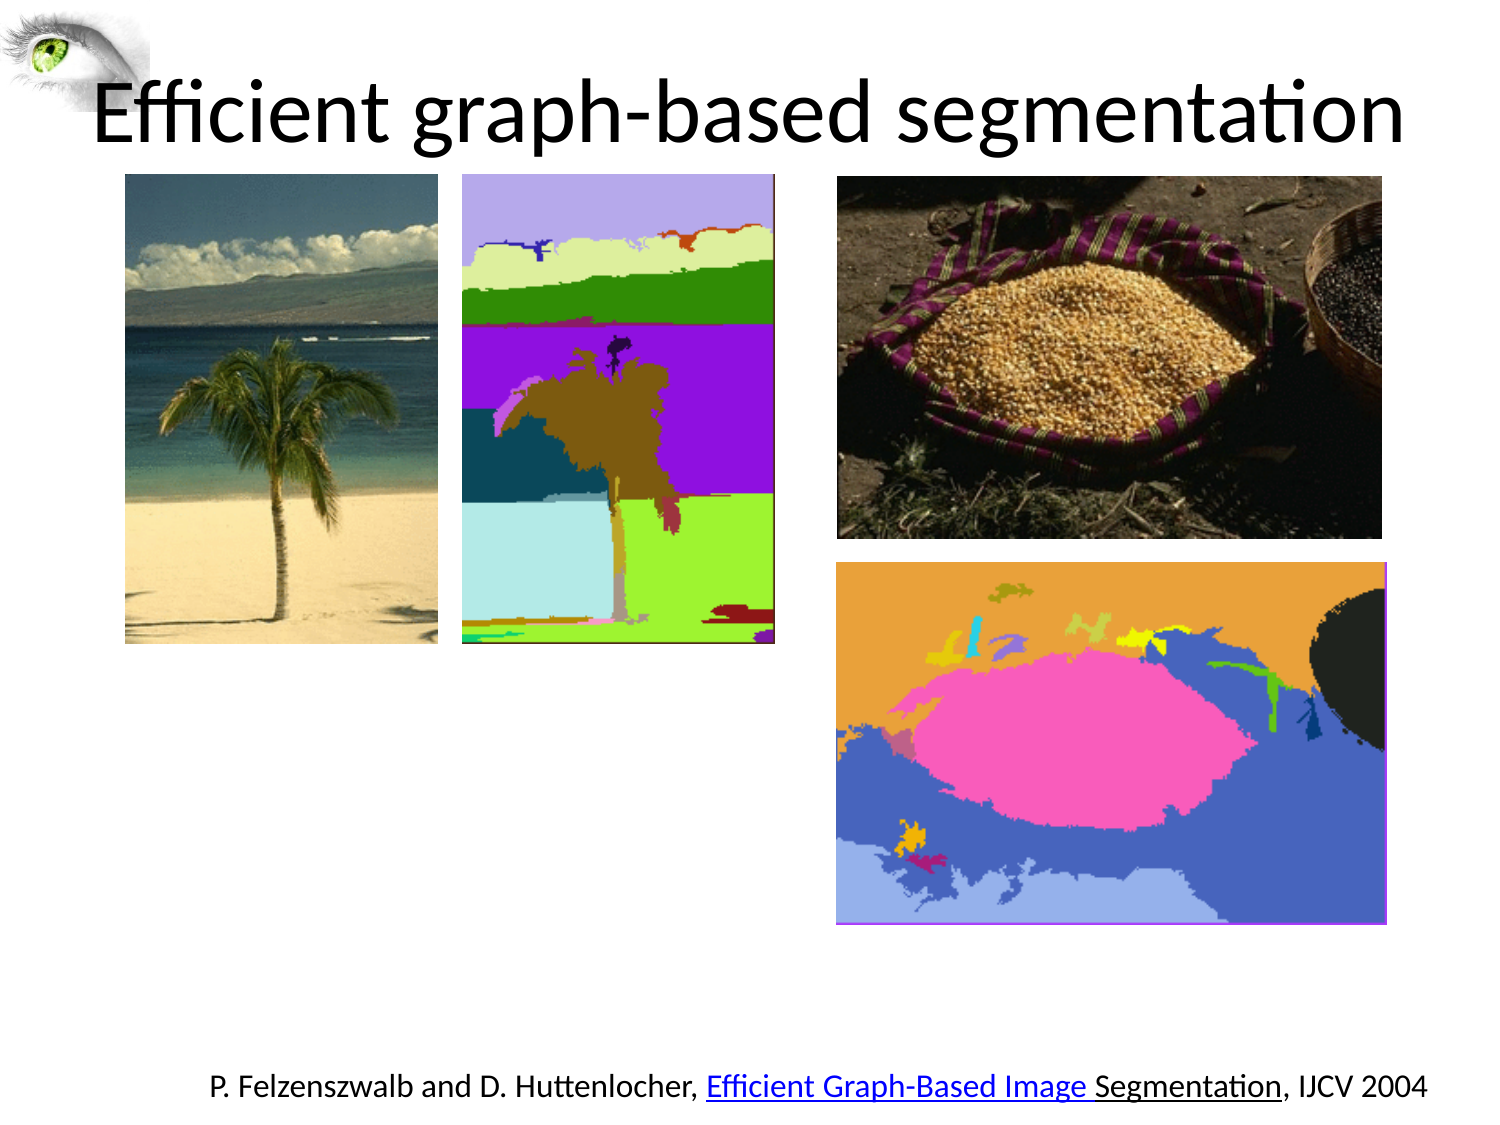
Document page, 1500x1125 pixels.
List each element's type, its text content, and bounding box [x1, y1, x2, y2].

picture [0, 0, 150, 112]
title Efficient graph-based segmentation [75, 12, 1425, 200]
picture [462, 174, 776, 644]
text_box P. Felzenszwalb and D. Huttenlocher, Efficient Graph-Based Image Segmentation, IJCV 2004 [0, 1056, 1488, 1112]
picture [837, 176, 1382, 540]
picture [124, 174, 438, 644]
picture [836, 562, 1387, 926]
